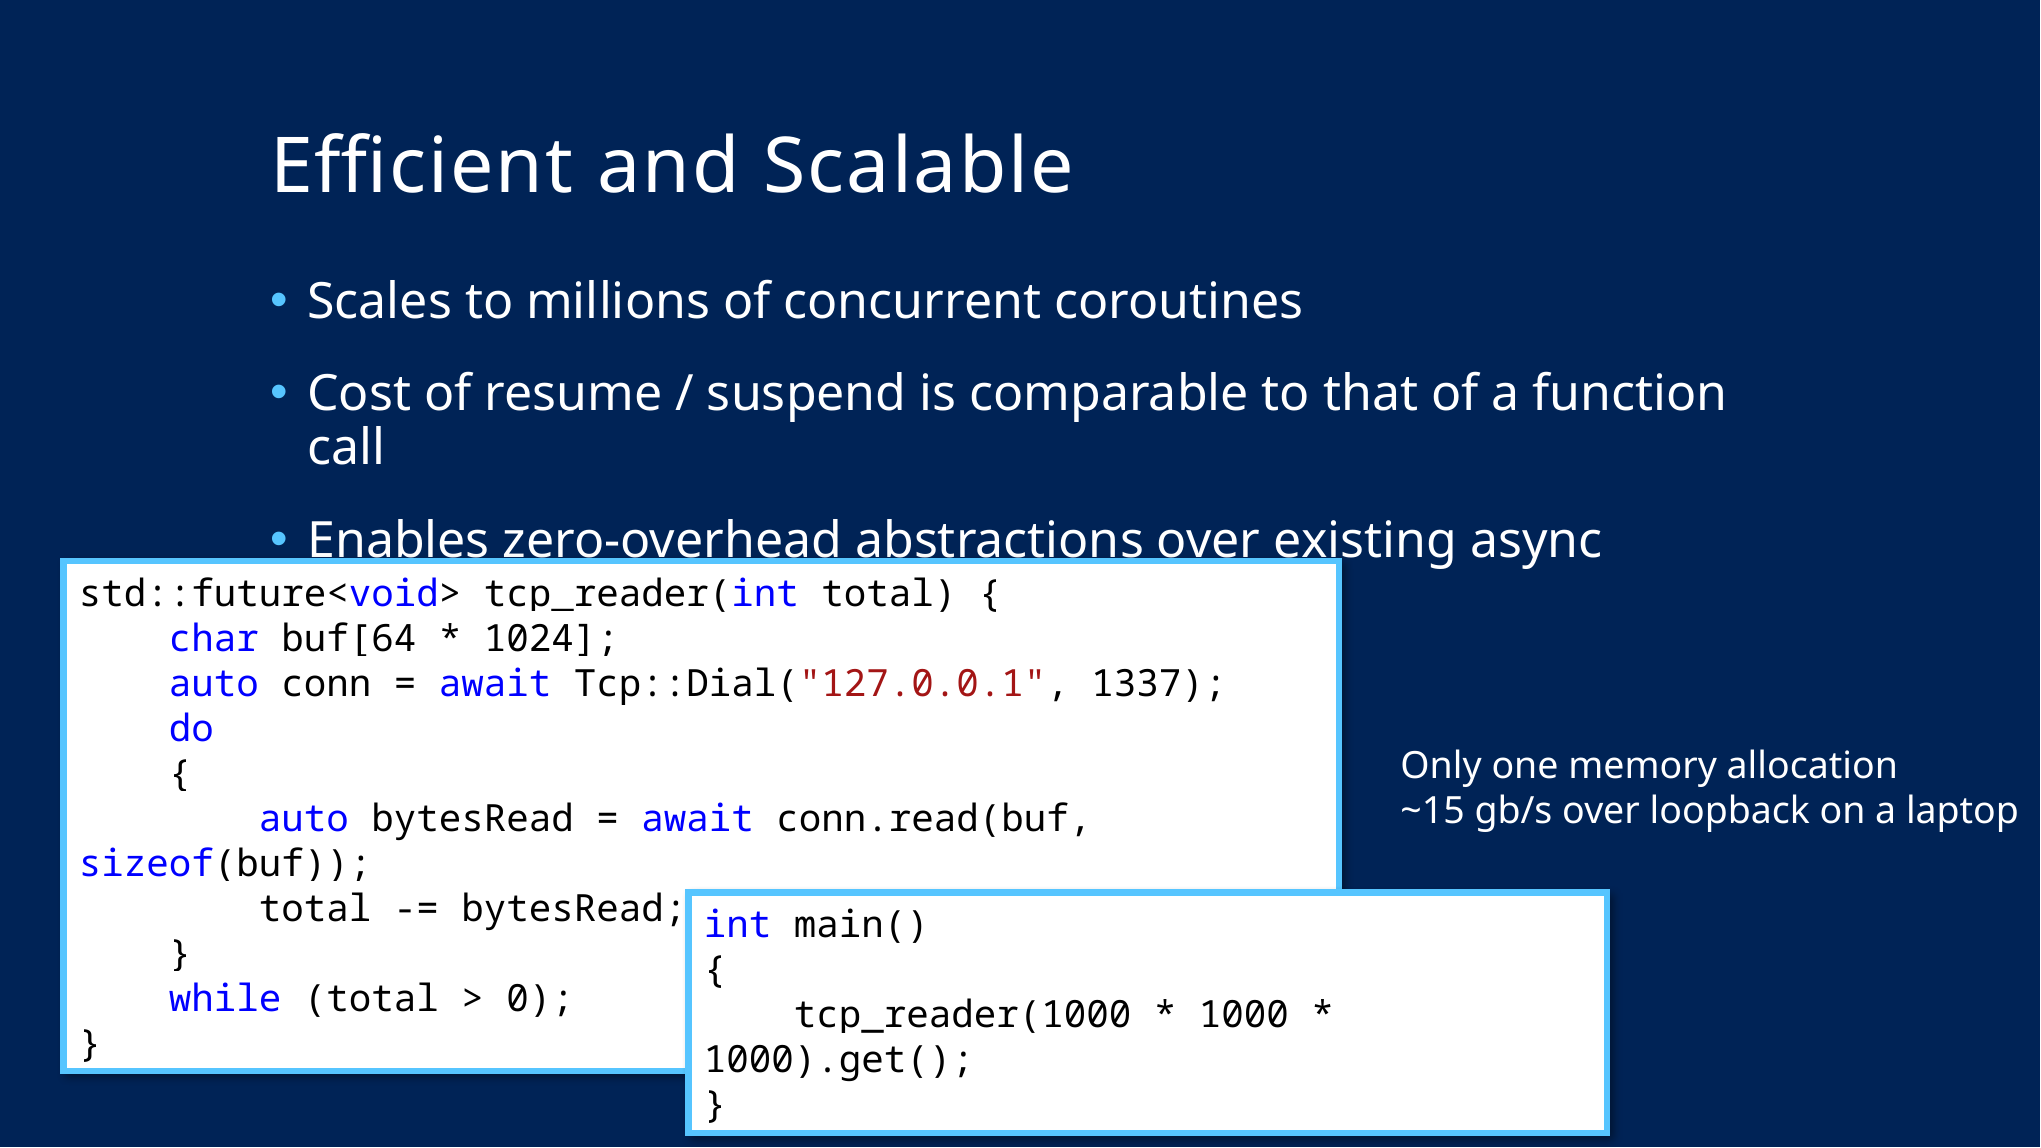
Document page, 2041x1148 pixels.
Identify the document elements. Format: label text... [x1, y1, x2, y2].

text_box Only one memory allocation ~15 gb/s over loopback on a laptop [1385, 733, 2036, 839]
text_box int main() { tcp_reader(1000 * 1000 * 1000).get(); } [687, 891, 1608, 1134]
list Scales to millions of concurrent coroutines Cost of resume / suspend is comparable to that of a function call Enables zero-overhead abstractions over existing async facilities [254, 267, 1784, 1008]
title Efficient and Scalable [254, 63, 1786, 217]
text_box std::future<void> tcp_reader(int total) { char buf[64 * 1024]; auto conn = await Tcp::Dial("127.0.0.1", 1337); do { auto bytesRead = await conn.read(buf, sizeof(buf)); total -= bytesRead; } while (total > 0); } [62, 560, 1340, 1072]
